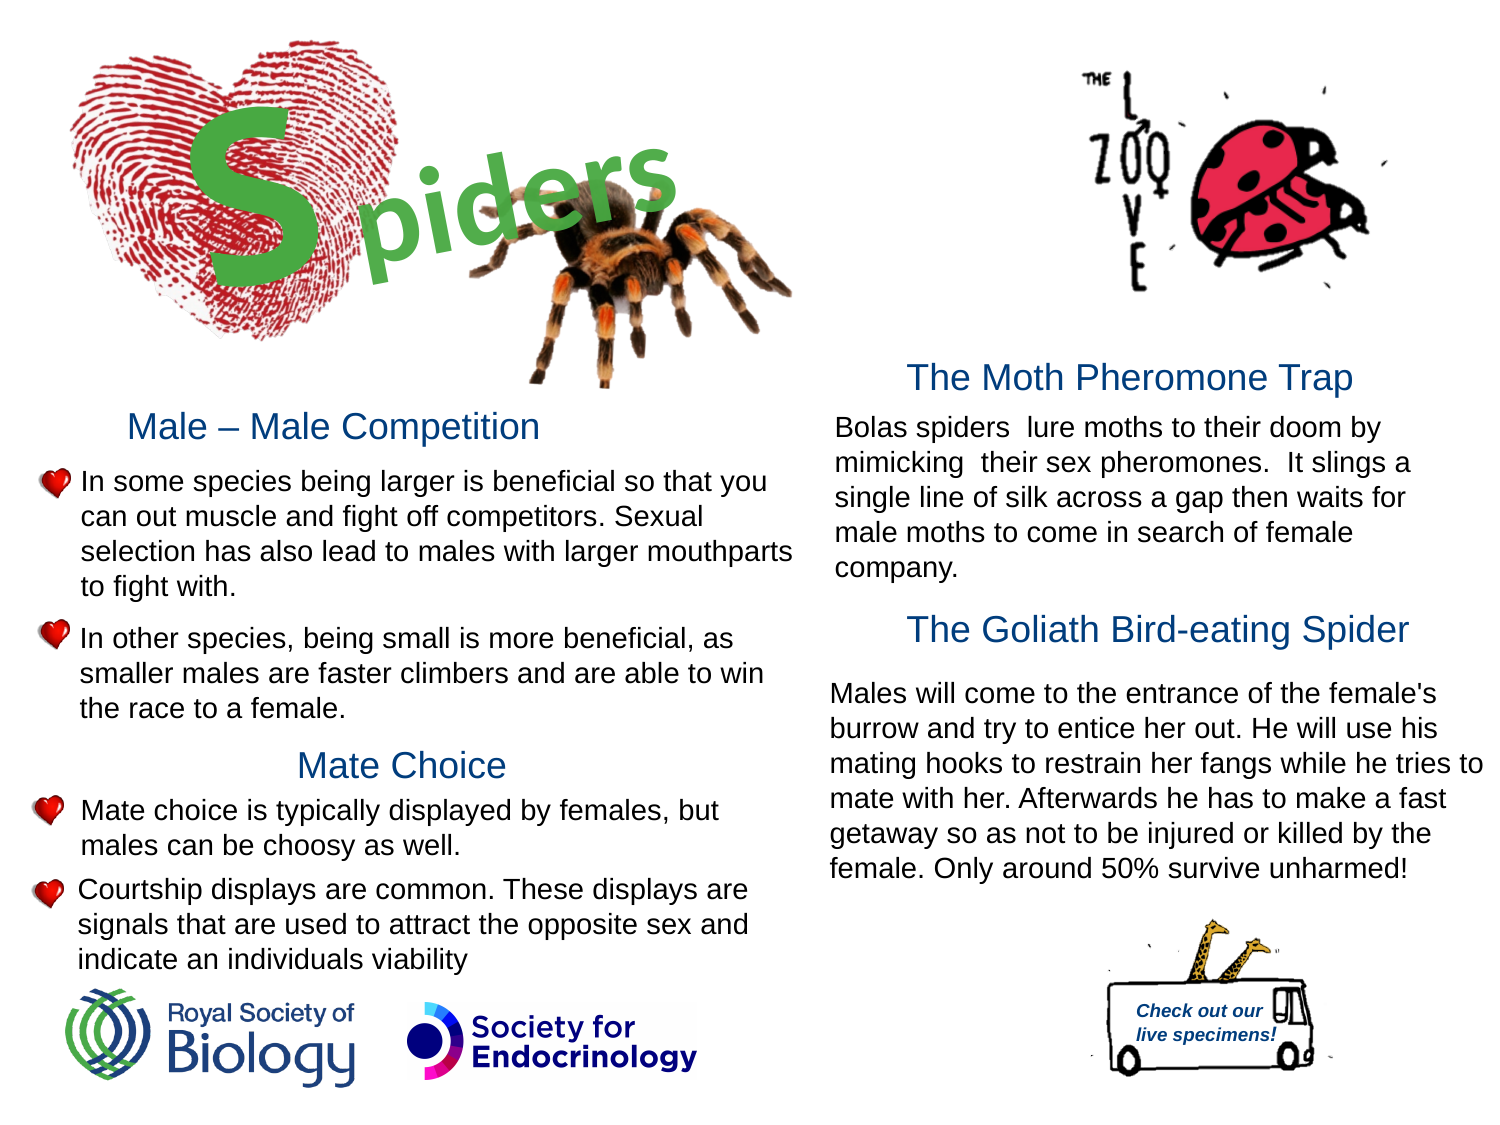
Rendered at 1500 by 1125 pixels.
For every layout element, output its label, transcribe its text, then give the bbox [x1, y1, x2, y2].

text_box Courtship displays are common. These displays are signals that are used to attract the opposite sex and indicate an individuals viability [63, 862, 813, 983]
text_box Mate Choice [282, 733, 528, 784]
text_box The Goliath Bird-eating Spider [891, 598, 1447, 658]
picture [461, 161, 803, 400]
picture [37, 619, 70, 650]
picture [31, 878, 64, 909]
text_box In other species, being small is more beneficial, as smaller males are faster climbers and are able to win the race to a female. [64, 612, 820, 732]
picture [38, 468, 71, 499]
text_box In some species being larger is beneficial so that you can out muscle and fight off competitors. Sexual selection has also lead to males with larger mouthparts to fight with. [65, 455, 816, 610]
picture [51, 975, 373, 1098]
picture [28, 0, 458, 392]
picture [407, 1002, 697, 1081]
text_box piders [433, 72, 689, 288]
picture [1068, 30, 1425, 346]
text_box Bolas spiders lure moths to their doom by mimicking their sex pheromones. It slings a single line of silk across a gap then waits for male moths to come in search of female company. [819, 400, 1484, 591]
text_box Mate choice is typically displayed by females, but males can be choosy as well. [65, 784, 804, 862]
picture [31, 795, 64, 826]
picture [1081, 902, 1342, 1081]
text_box Male – Male Competition [112, 394, 668, 455]
text_box Males will come to the entrance of the female's burrow and try to entice her out. He will use his mating hooks to restrain her fangs while he tries to mate with her. Afterwards he has to make a fast getaway so as not to be injured or killed by the female. Only around 50% survive unharmed! [814, 666, 1500, 892]
text_box The Moth Pheromone Trap [891, 345, 1447, 400]
